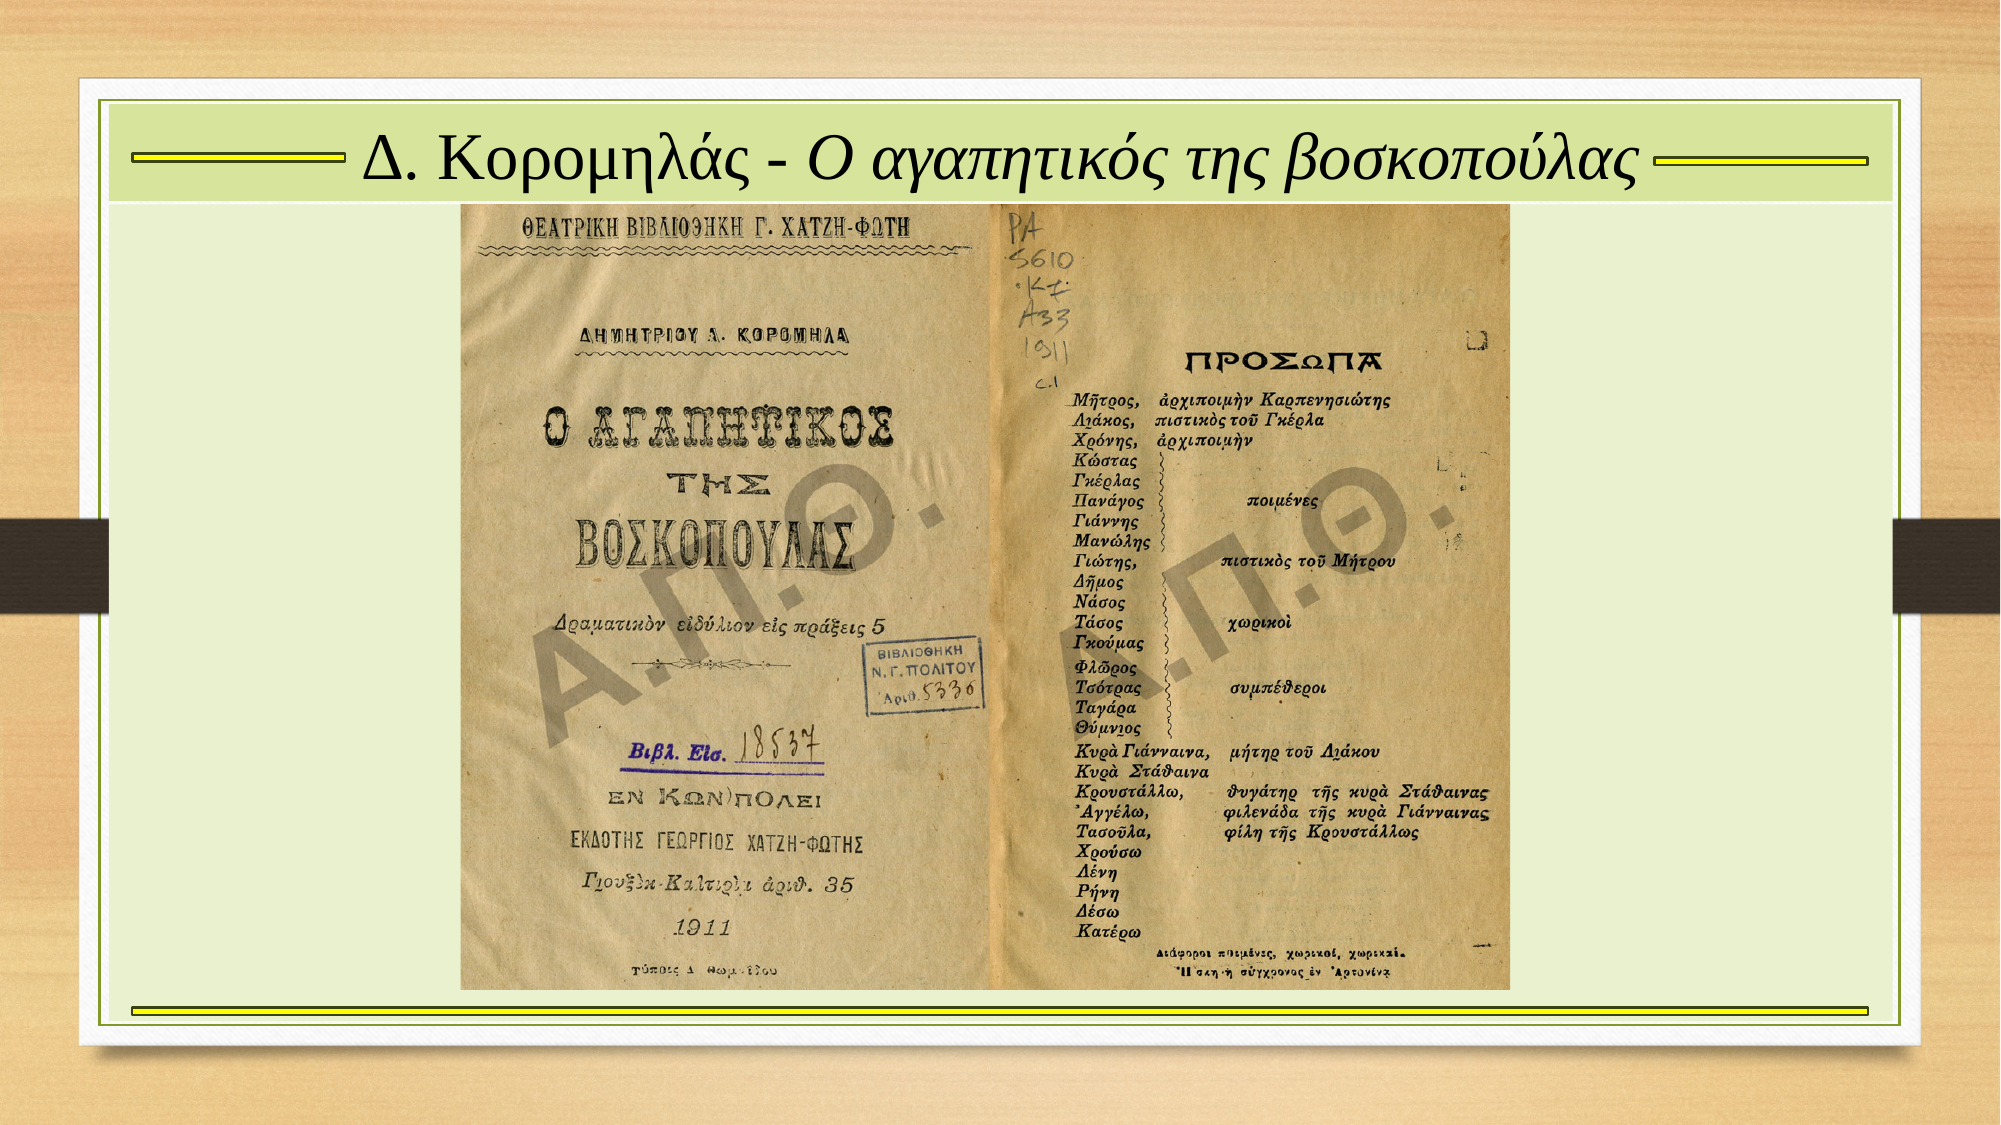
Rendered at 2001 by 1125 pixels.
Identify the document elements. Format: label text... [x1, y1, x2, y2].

text_box [131, 1006, 1869, 1016]
text_box [131, 152, 346, 163]
title Δ. Κορομηλάς - Ο αγαπητικός της βοσκοπούλας [108, 104, 1893, 202]
text_box [1653, 156, 1869, 166]
picture [0, 0, 2001, 1125]
list [108, 204, 1893, 1021]
